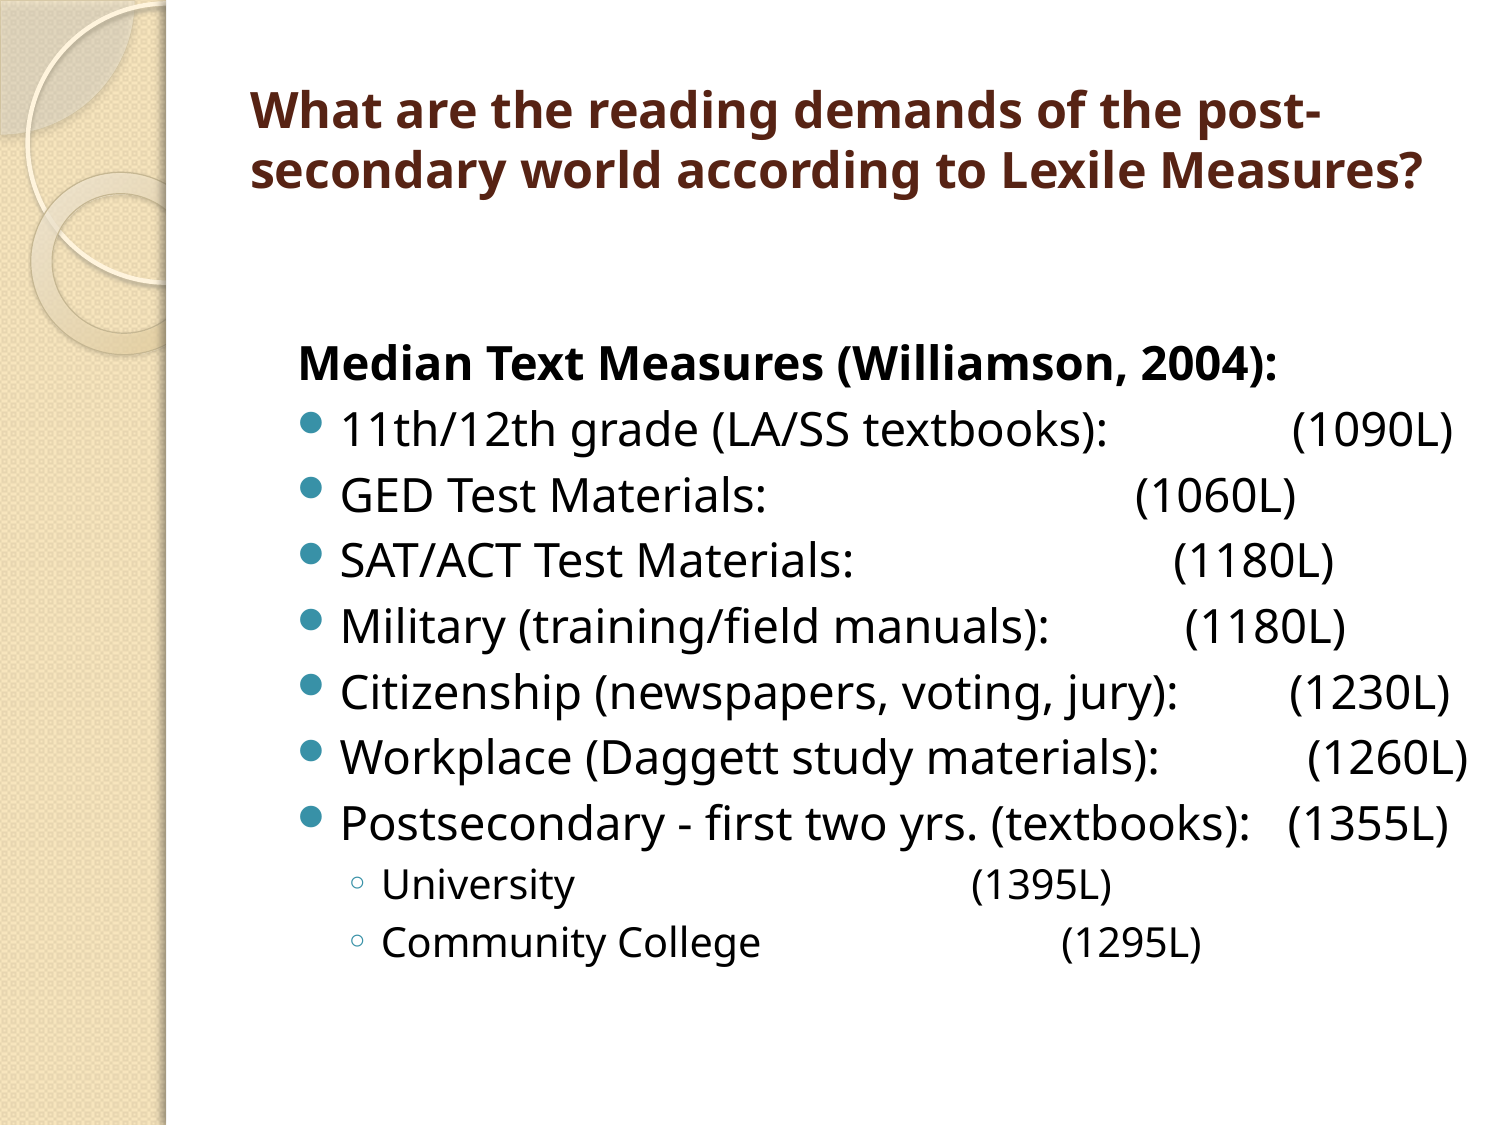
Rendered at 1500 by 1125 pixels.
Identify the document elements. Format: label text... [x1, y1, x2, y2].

list Median Text Measures (Williamson, 2004): 11th/12th grade (LA/SS textbooks): (1090L) GED Test Materials: (1060L) SAT/ACT Test Materials: (1180L) Military (training/field manuals): (1180L) Citizenship (newspapers, voting, jury): (1230L) Workplace (Daggett study materials): (1260L) Postsecondary - first two yrs. (textbooks): (1355L) University (1395L) Community College (1295L) [270, 326, 1500, 998]
title What are the reading demands of the post-secondary world according to Lexile Measures? [235, 45, 1466, 233]
